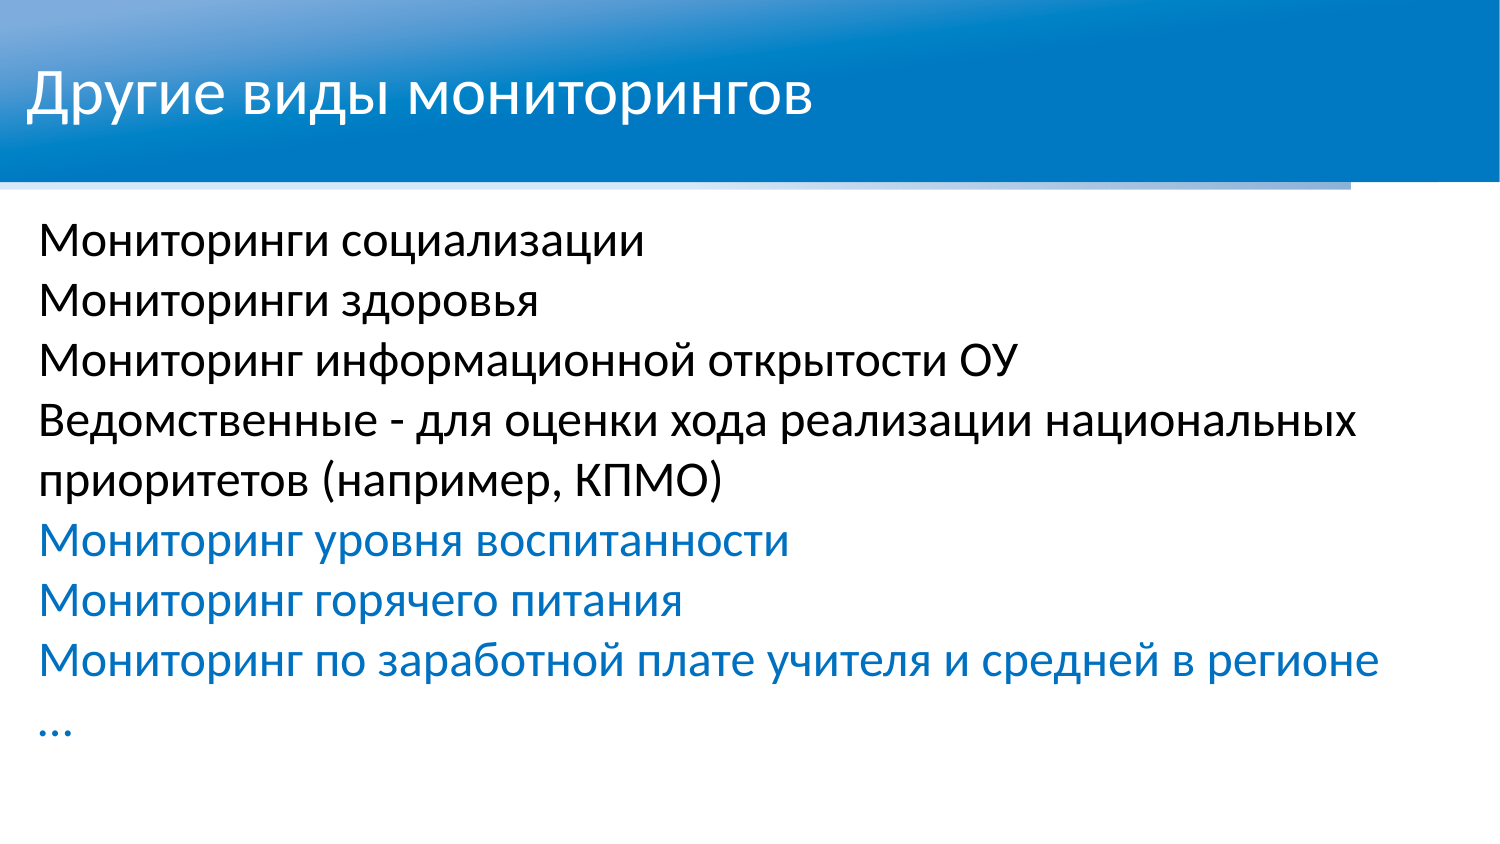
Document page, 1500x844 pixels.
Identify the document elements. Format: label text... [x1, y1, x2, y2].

picture [0, 0, 1500, 191]
text_box Мониторинги социализации Мониторинги здоровья Мониторинг информационной открытости ОУ Ведомственные - для оценки хода реализации национальных приоритетов (например, КПМО) Мониторинг уровня воспитанности Мониторинг горячего питания Мониторинг по заработной плате учителя и средней в регионе … [23, 199, 1453, 814]
